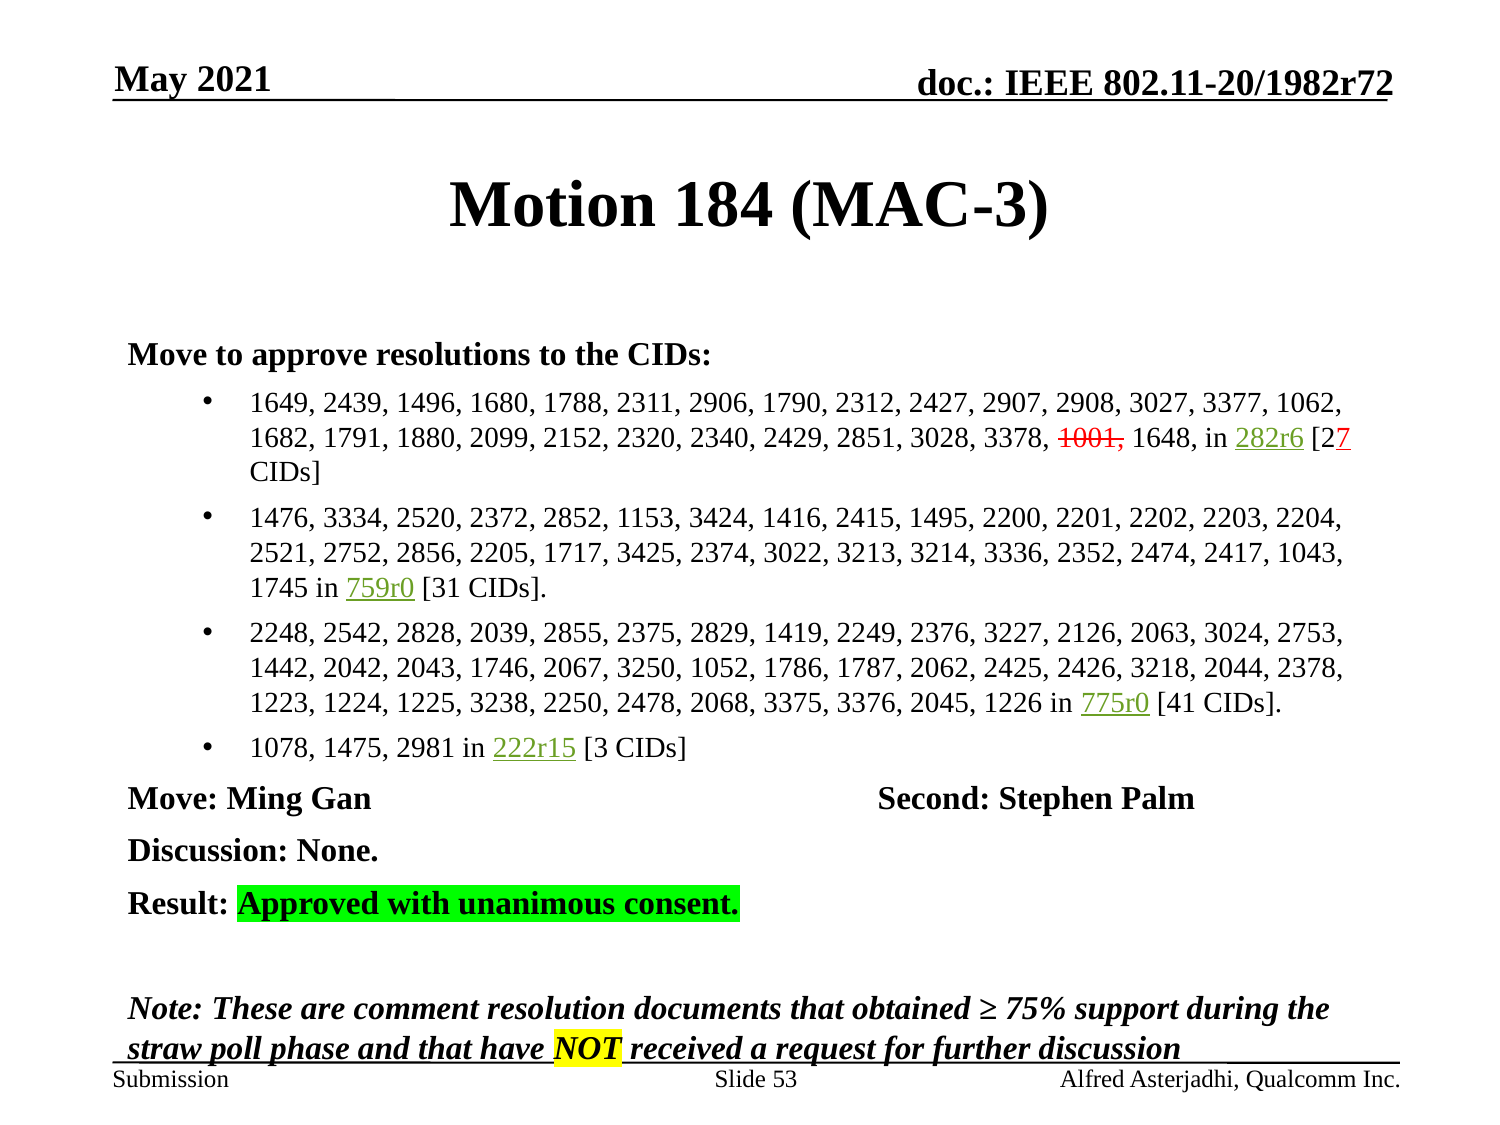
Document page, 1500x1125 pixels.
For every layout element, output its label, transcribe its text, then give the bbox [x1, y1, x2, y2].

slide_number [114, 54, 423, 100]
footer Alfred Asterjadhi, Qualcomm Inc. [878, 1061, 1402, 1093]
list Move to approve resolutions to the CIDs: 1649, 2439, 1496, 1680, 1788, 2311, 2906, 1790, 2312, 2427, 2907, 2908, 3027, 3377, 1062, 1682, 1791, 1880, 2099, 2152, 2320, 2340, 2429, 2851, 3028, 3378, 1001, 1648, in 282r6 [27 CIDs] 1476, 3334, 2520, 2372, 2852, 1153, 3424, 1416, 2415, 1495, 2200, 2201, 2202, 2203, 2204, 2521, 2752, 2856, 2205, 1717, 3425, 2374, 3022, 3213, 3214, 3336, 2352, 2474, 2417, 1043, 1745 in 759r0 [31 CIDs]. 2248, 2542, 2828, 2039, 2855, 2375, 2829, 1419, 2249, 2376, 3227, 2126, 2063, 3024, 2753, 1442, 2042, 2043, 1746, 2067, 3250, 1052, 1786, 1787, 2062, 2425, 2426, 3218, 2044, 2378, 1223, 1224, 1225, 3238, 2250, 2478, 2068, 3375, 3376, 2045, 1226 in 775r0 [41 CIDs]. 1078, 1475, 2981 in 222r15 [3 CIDs] Move: Ming Gan Second: Stephen Palm Discussion: None. Result: Approved with unanimous consent. Note: These are comment resolution documents that obtained ≥ 75% support during the straw poll phase and that have NOT received a request for further discussion [112, 324, 1388, 1063]
title Motion 184 (MAC-3) [112, 112, 1388, 288]
slide_number Slide 53 [712, 1061, 800, 1123]
